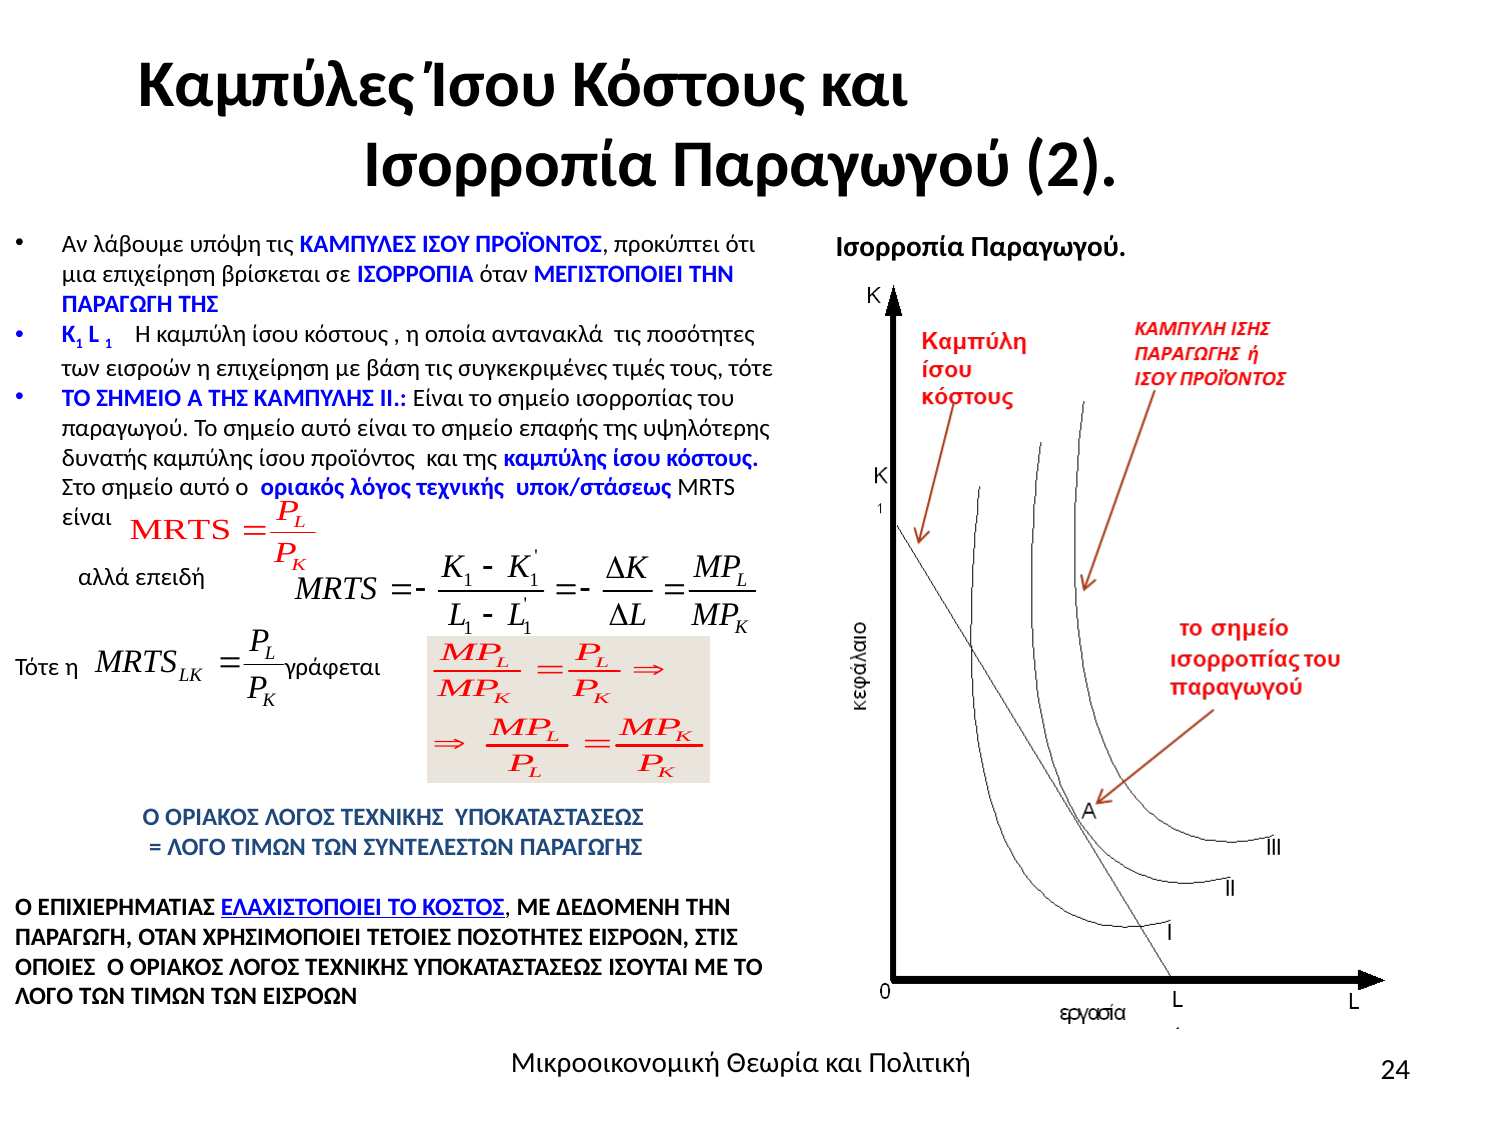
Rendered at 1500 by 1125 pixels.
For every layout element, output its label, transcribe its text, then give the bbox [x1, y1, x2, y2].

text_box Μικροοικονομική Θεωρία και Πολιτική [392, 1035, 1091, 1119]
picture [123, 490, 762, 783]
text_box Αν λάβουμε υπόψη τις ΚΑΜΠΥΛΕΣ ΙΣΟΥ ΠΡΟΪΟΝΤΟΣ, προκύπτει ότι μια επιχείρηση βρίσκεται σε ΙΣΟΡΡΟΠΙΑ όταν ΜΕΓΙΣΤΟΠΟΙΕΙ ΤΗΝ ΠΑΡΑΓΩΓΗ ΤΗΣ K1 L 1 Η καμπύλη ίσου κόστους , η οποία αντανακλά τις ποσότητες των εισροών η επιχείρηση με βάση τις συγκεκριμένες τιμές τους, τότε ΤΟ ΣΗΜΕΙΟ Α ΤΗΣ ΚΑΜΠΥΛΗΣ ΙΙ.: Είναι το σημείο ισορροπίας του παραγωγού. Το σημείο αυτό είναι το σημείο επαφής της υψηλότερης δυνατής καμπύλης ίσου προϊόντος και της καμπύλης ίσου κόστους. Στο σημείο αυτό ο οριακός λόγος τεχνικής υποκ/στάσεως MRTS είναι αλλά επειδή Τότε η γράφεται Ο ΟΡΙΑΚΟΣ ΛΟΓΟΣ ΤΕΧΝΙΚΗΣ ΥΠΟΚΑΤΑΣΤΑΣΕΩΣ = ΛΟΓΟ ΤΙΜΩΝ ΤΩΝ ΣΥΝΤΕΛΕΣΤΩΝ ΠΑΡΑΓΩΓΗΣ Ο ΕΠΙΧΙΕΡΗΜΑΤΙΑΣ ΕΛΑΧΙΣΤΟΠΟΙΕΙ ΤΟ ΚΟΣΤΟΣ, ΜΕ ΔΕΔΟΜΕΝΗ ΤΗΝ ΠΑΡΑΓΩΓΗ, ΌΤΑΝ ΧΡΗΣΙΜΟΠΟΙΕΙ ΤΕΤΟΙΕΣ ΠΟΣΟΤΗΤΕΣ ΕΙΣΡΟΩΝ, ΣΤΙΣ ΟΠΟΙΕΣ Ο ΟΡΙΑΚΟΣ ΛΟΓΟΣ ΤΕΧΝΙΚΗΣ ΥΠΟΚΑΤΑΣΤΑΣΕΩΣ ΙΣΟΥΤΑΙ ΜΕ ΤΟ ΛΟΓΟ ΤΩΝ ΤΙΜΩΝ ΤΩΝ ΕΙΣΡΟΩΝ [0, 219, 792, 1018]
title Καμπύλες Ίσου Κόστους και Ισορροπία Παραγωγού (2). [0, 42, 1483, 198]
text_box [89, 617, 290, 714]
text_box 24 [1074, 1042, 1425, 1103]
text_box Ισορροπία Παραγωγού. [820, 219, 1500, 270]
picture [847, 284, 1415, 1029]
